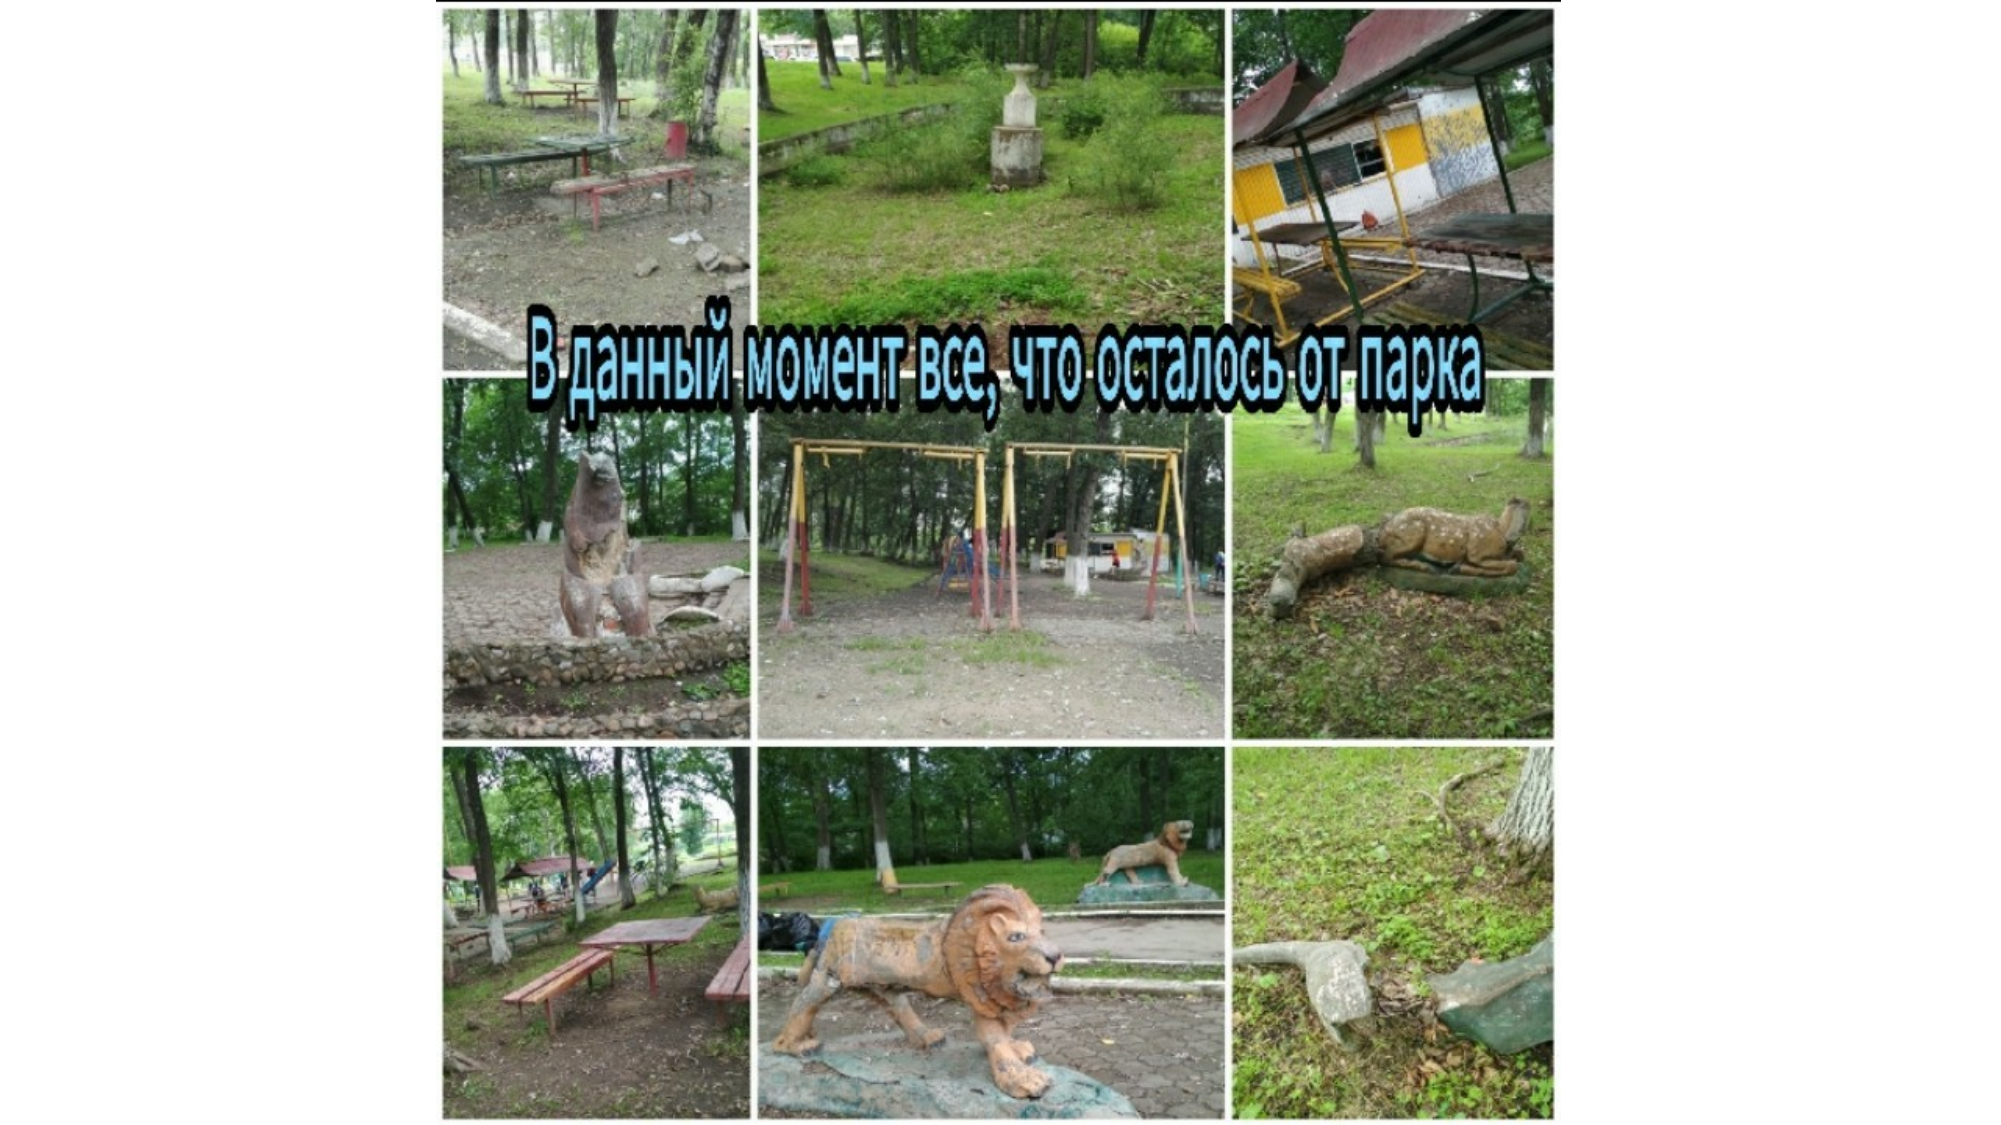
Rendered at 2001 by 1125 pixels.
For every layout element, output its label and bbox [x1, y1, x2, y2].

picture [436, 0, 1561, 1125]
